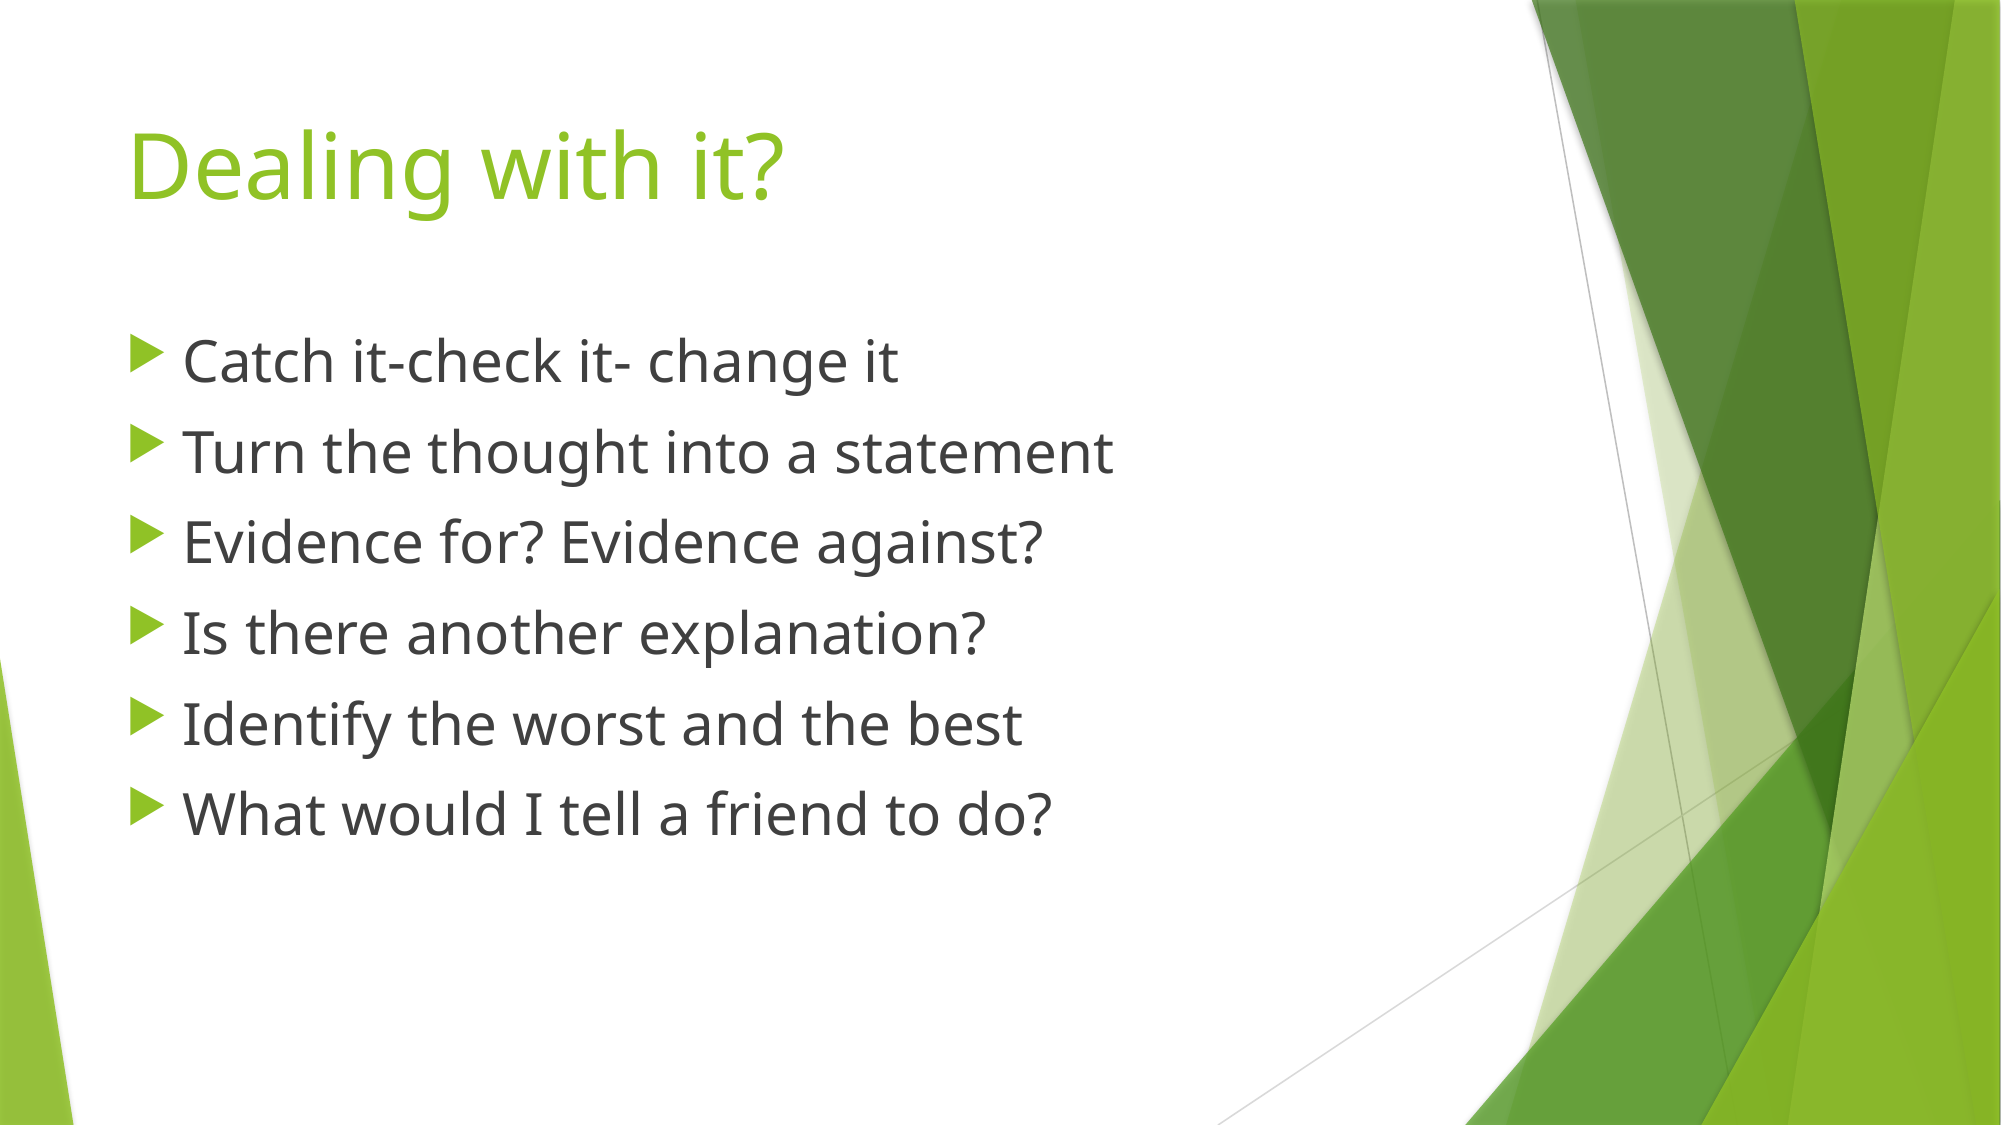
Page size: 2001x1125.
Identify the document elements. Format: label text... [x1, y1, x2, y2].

title Dealing with it? [111, 99, 1522, 316]
list Catch it-check it- change it Turn the thought into a statement Evidence for? Evidence against? Is there another explanation? Identify the worst and the best What would I tell a friend to do? [111, 316, 1522, 991]
